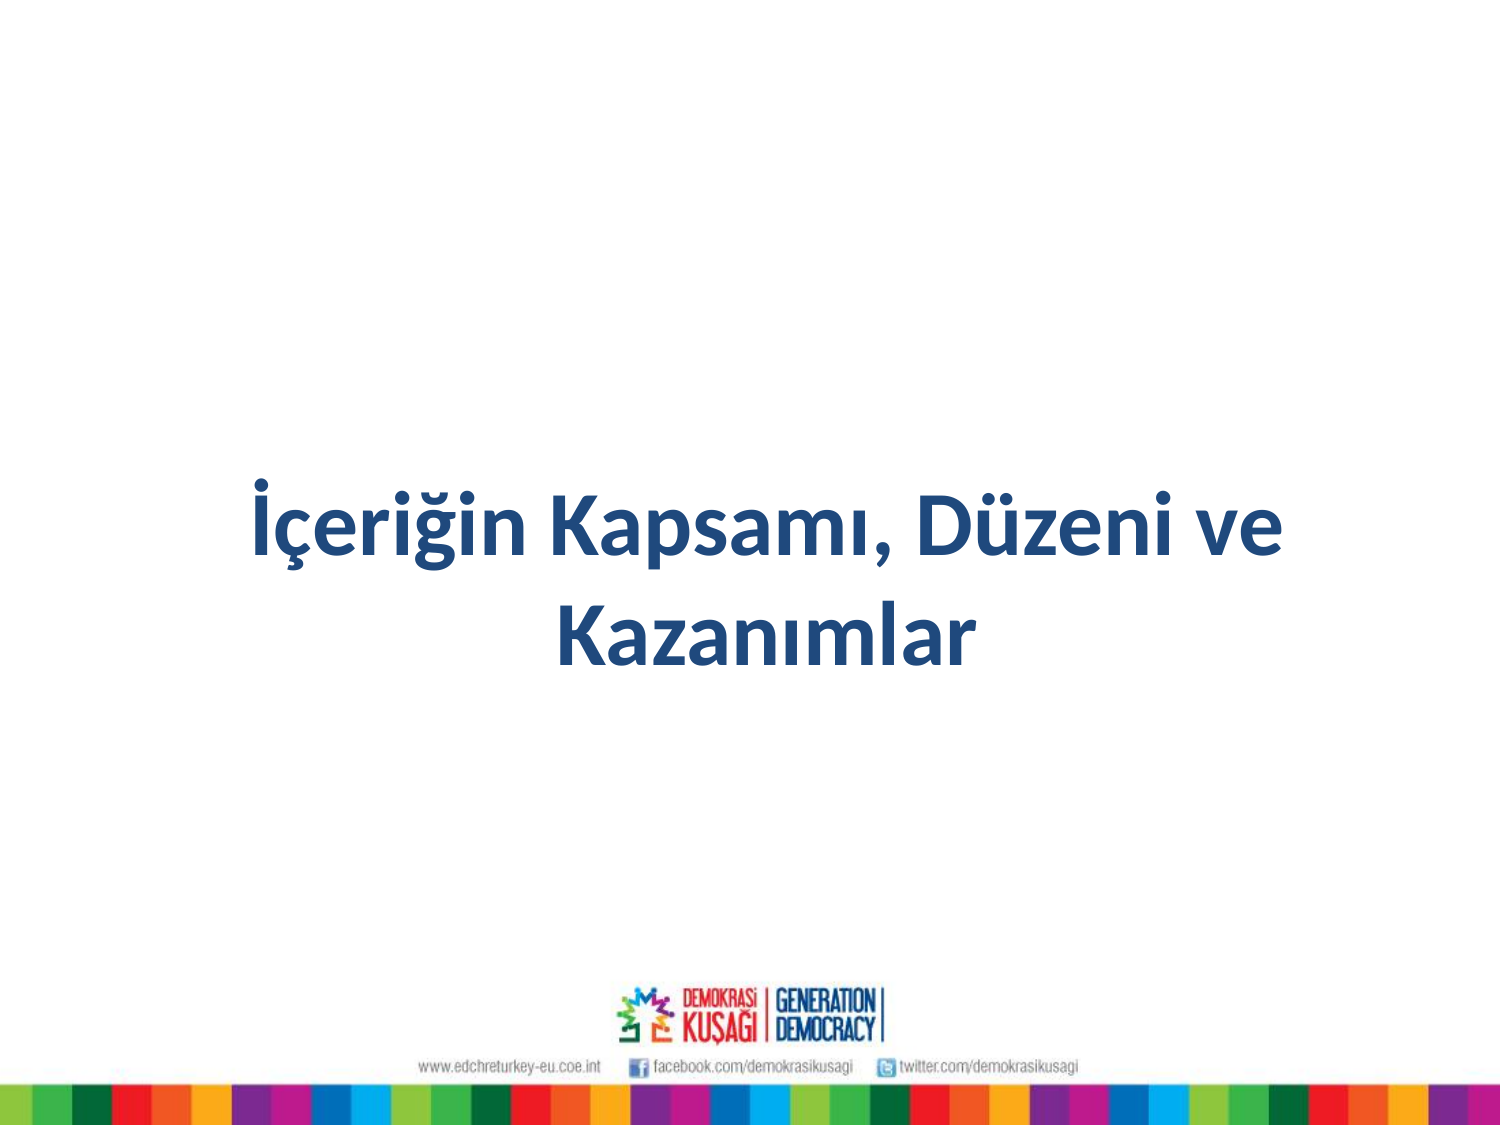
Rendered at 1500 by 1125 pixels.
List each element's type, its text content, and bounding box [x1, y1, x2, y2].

picture [0, 0, 1500, 1125]
subtitle İçeriğin Kapsamı, Düzeni ve Kazanımlar [147, 455, 1388, 693]
